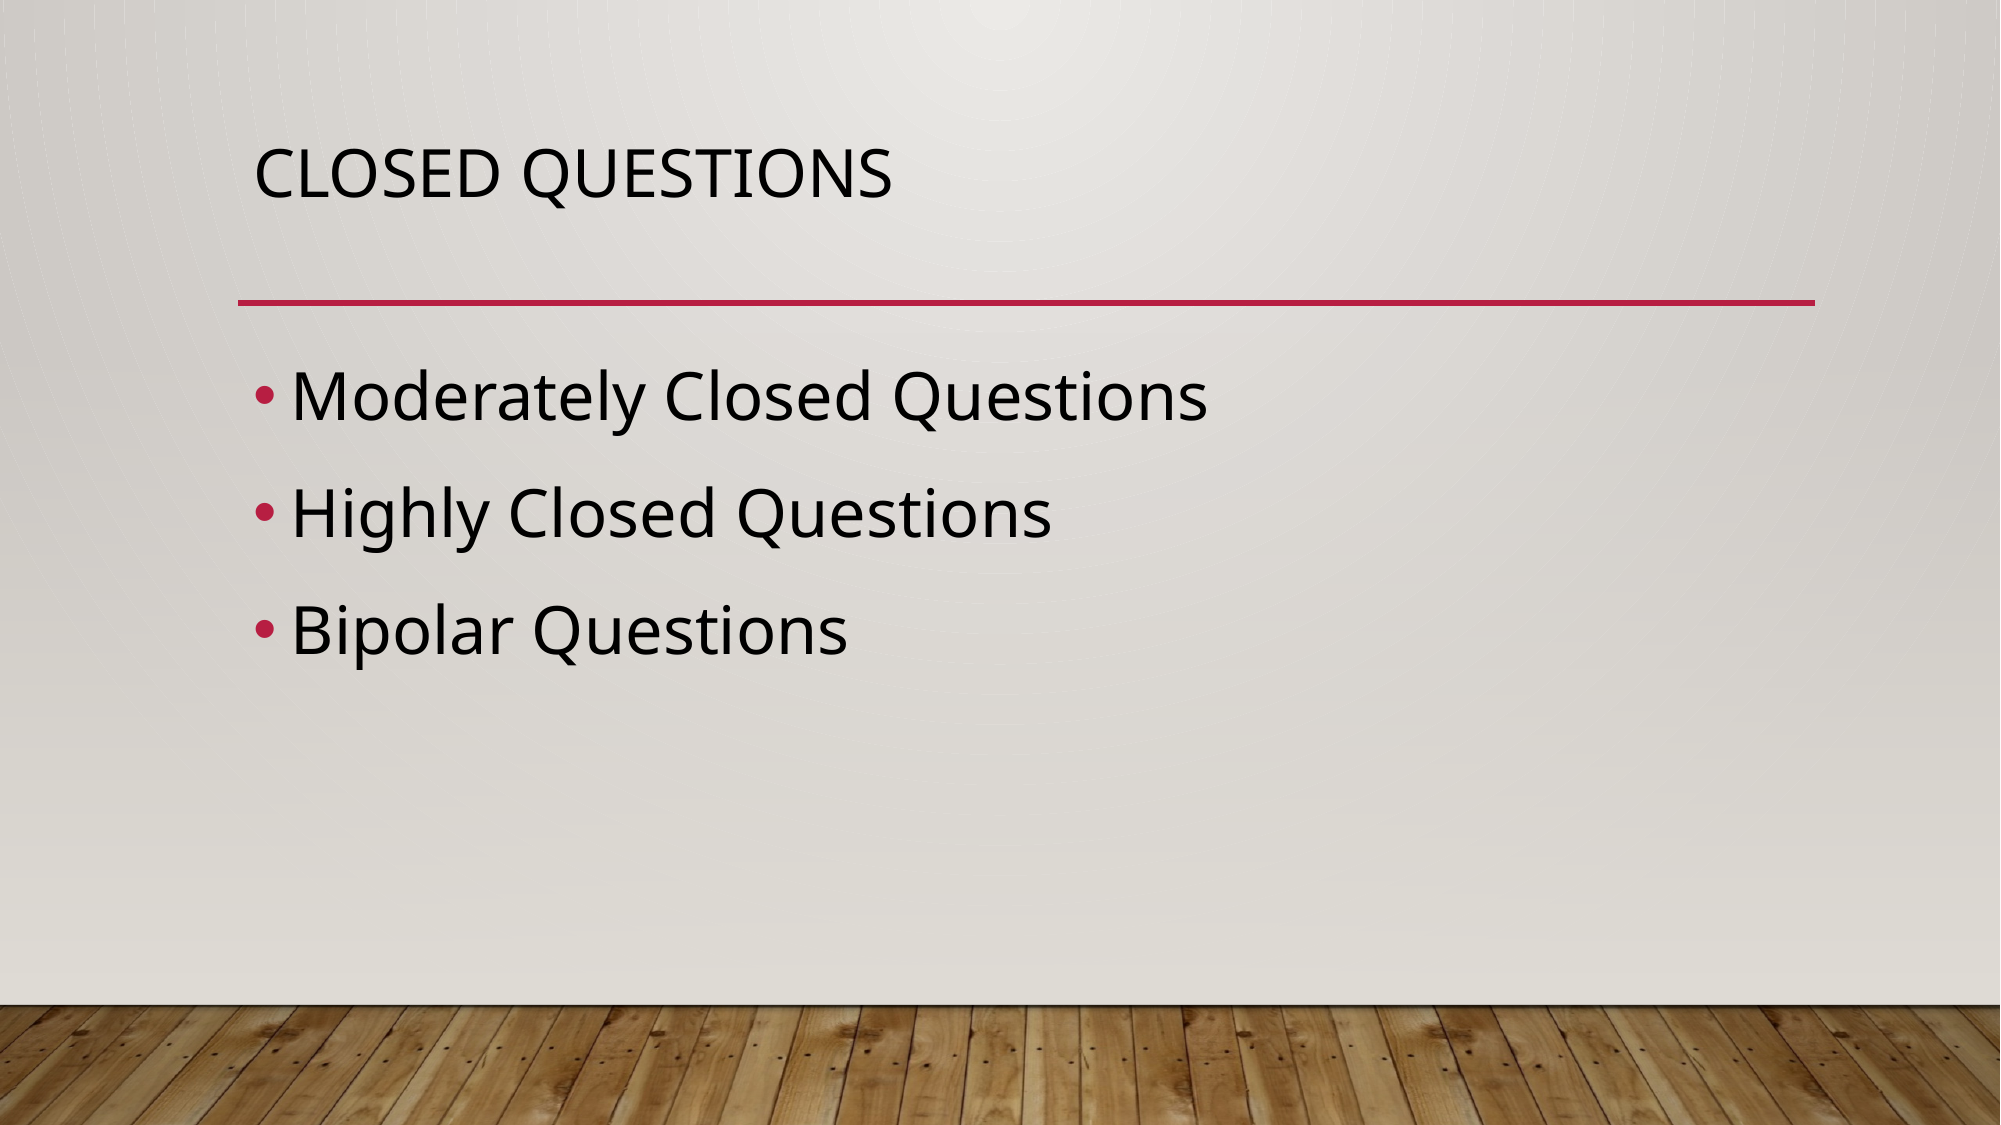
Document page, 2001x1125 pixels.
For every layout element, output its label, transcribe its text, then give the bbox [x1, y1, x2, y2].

picture [0, 1005, 2000, 1125]
title Closed Questions [238, 131, 1814, 305]
list Moderately Closed Questions Highly Closed Questions Bipolar Questions [238, 330, 1814, 897]
